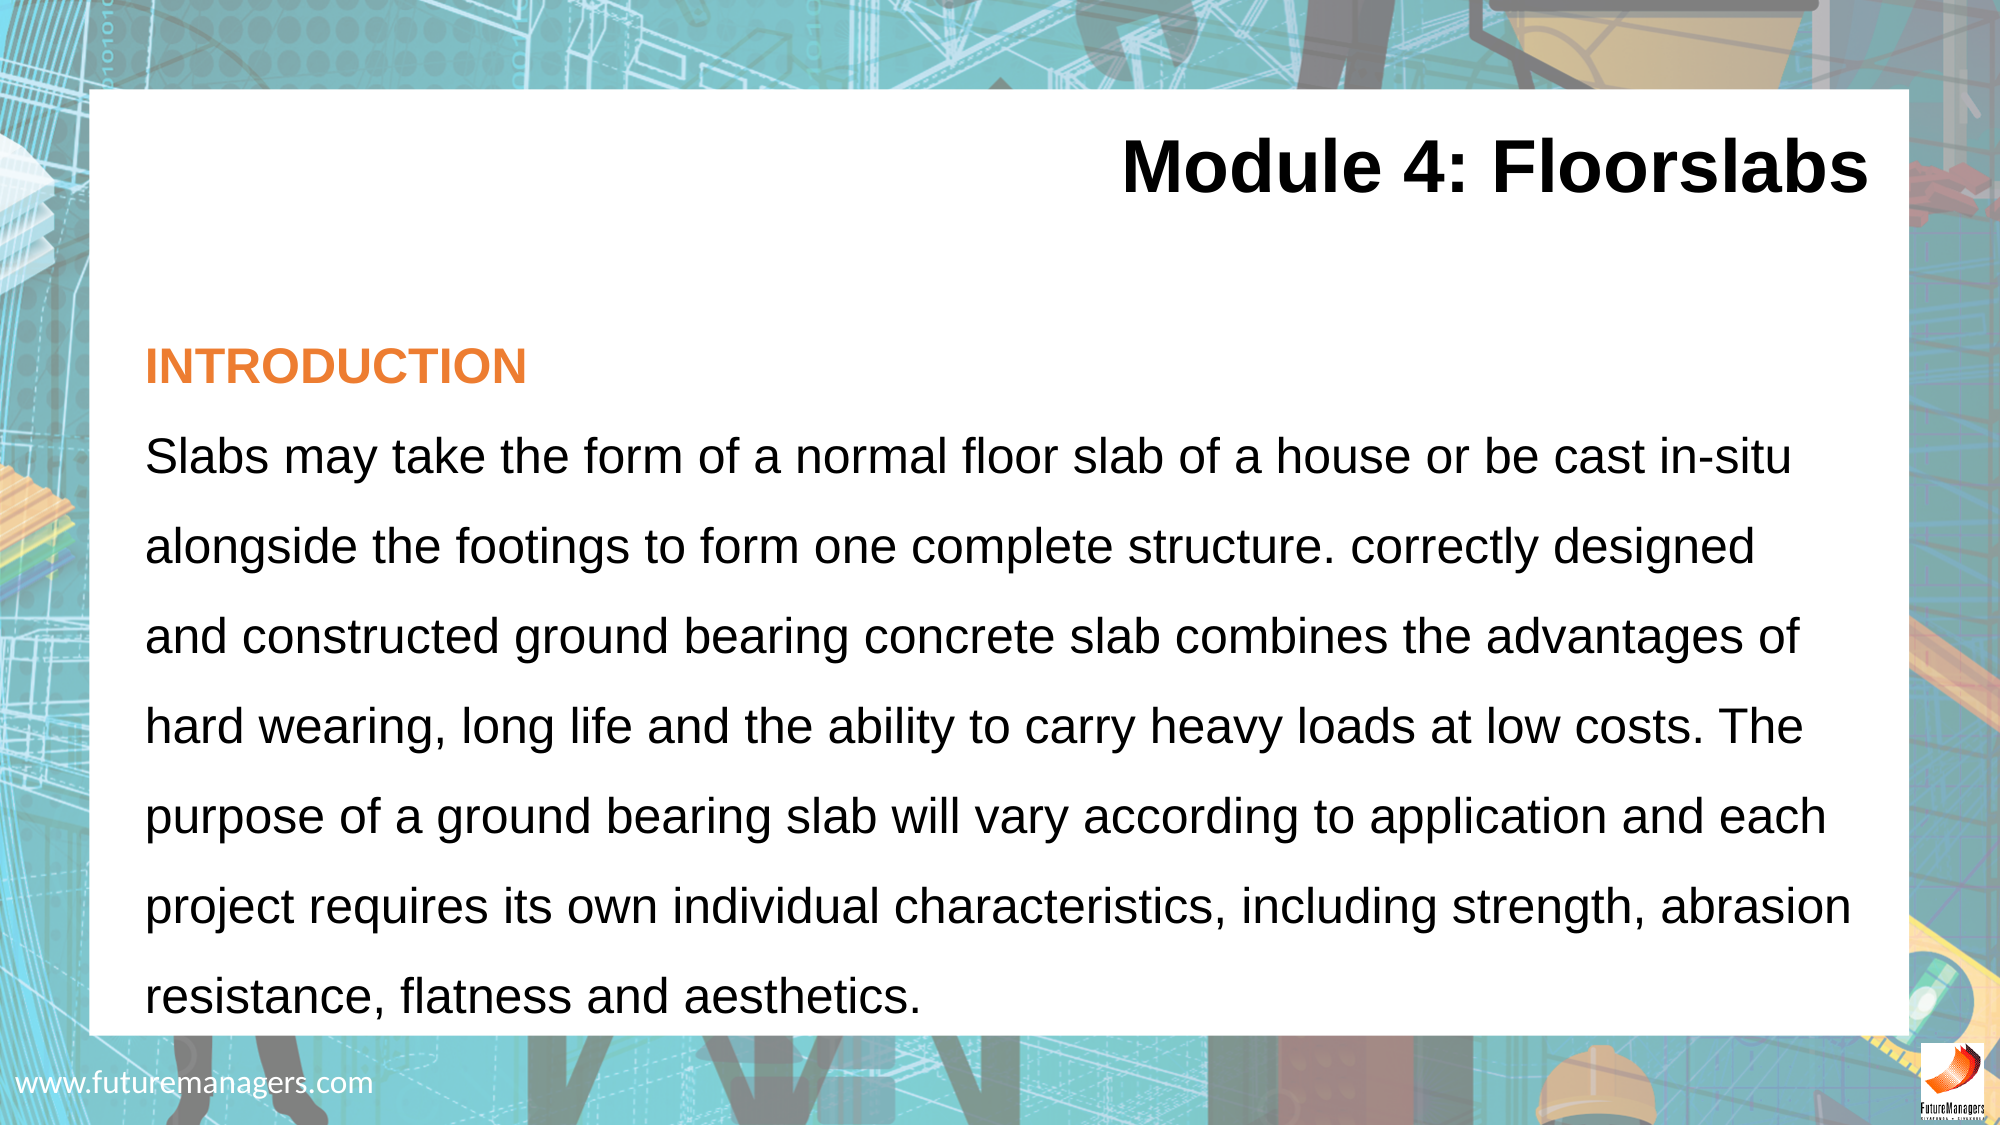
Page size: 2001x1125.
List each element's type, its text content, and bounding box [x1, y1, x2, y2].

text_box Module 4: Floorslabs [109, 109, 1886, 215]
text_box INTRODUCTION Slabs may take the form of a normal floor slab of a house or be cast in-situ alongside the footings to form one complete structure. correctly designed and constructed ground bearing concrete slab combines the advantages of hard wearing, long life and the ability to carry heavy loads at low costs. The purpose of a ground bearing slab will vary according to application and each project requires its own individual characteristics, including strength, abrasion resistance, flatness and aesthetics. [130, 295, 1869, 1031]
picture [1921, 1043, 1984, 1120]
text_box www.futuremanagers.com [0, 1052, 1447, 1108]
text_box [88, 88, 1910, 1037]
